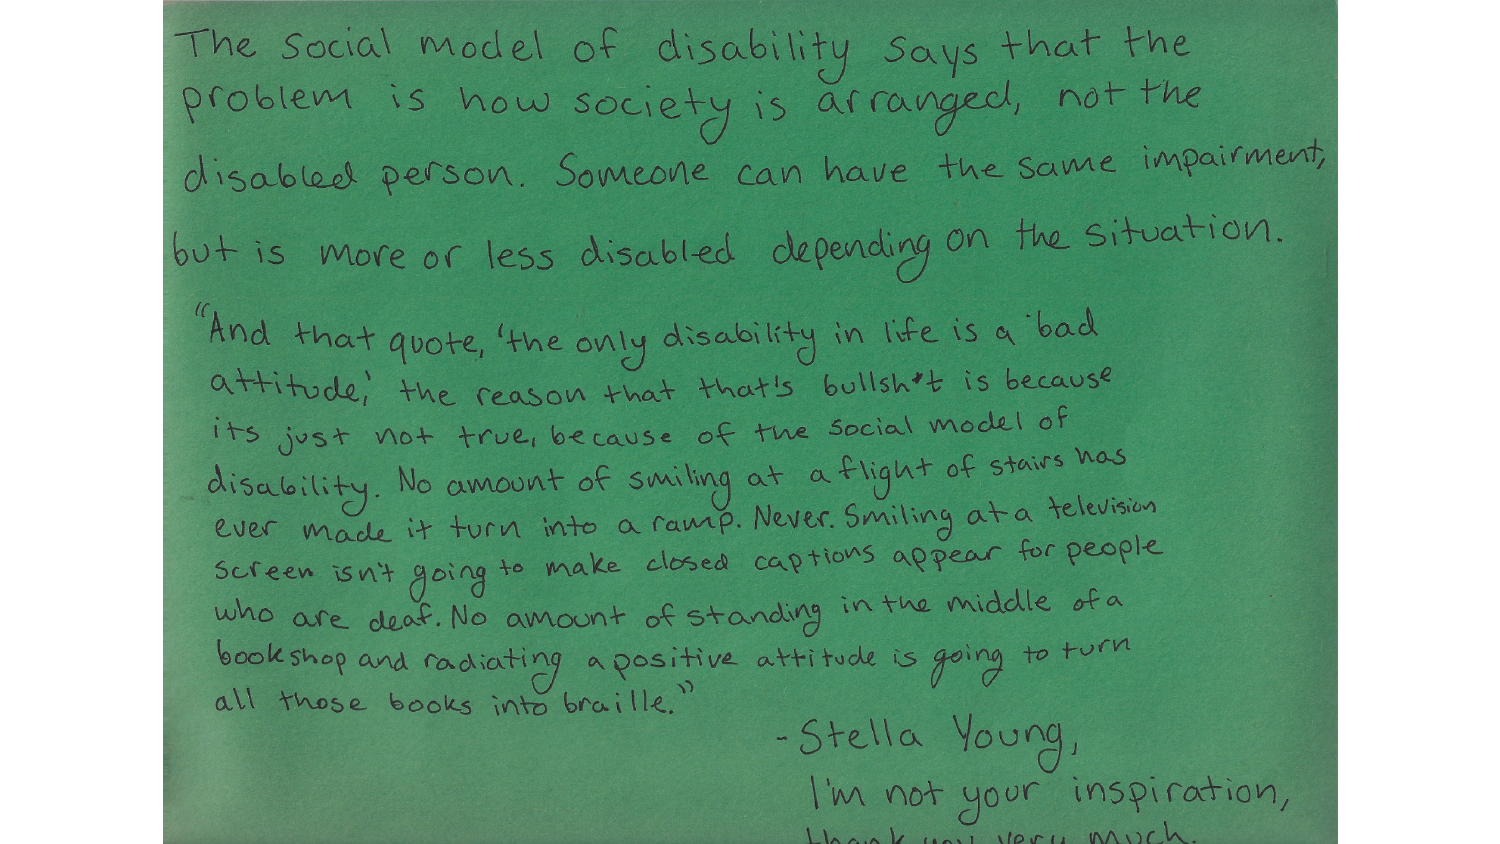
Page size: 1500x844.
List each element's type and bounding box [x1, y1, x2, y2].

picture [164, 0, 1337, 844]
